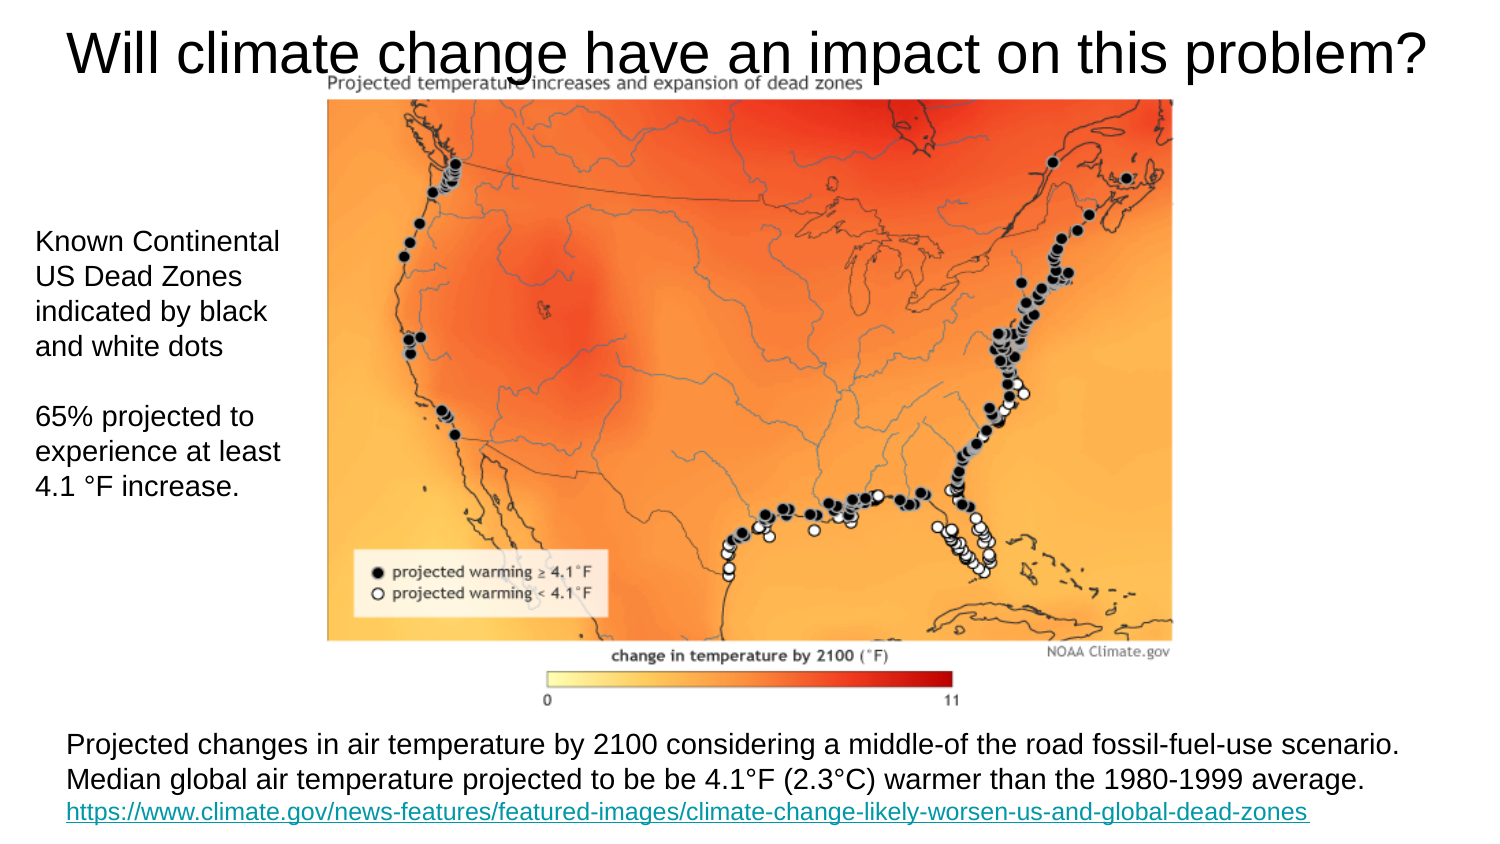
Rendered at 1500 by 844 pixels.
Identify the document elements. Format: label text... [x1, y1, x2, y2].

picture [326, 69, 1174, 711]
text_box Projected changes in air temperature by 2100 considering a middle-of the road fossil-fuel-use scenario. Median global air temperature projected to be be 4.1°F (2.3°C) warmer than the 1980-1999 average. https://www.climate.gov/news-features/featured-images/climate-change-likely-worsen-us-and-global-dead-zones [51, 710, 1439, 818]
title Will climate change have an impact on this problem? [51, 0, 1449, 94]
text_box Known Continental US Dead Zones indicated by black and white dots 65% projected to experience at least 4.1 °F increase. [19, 207, 308, 546]
